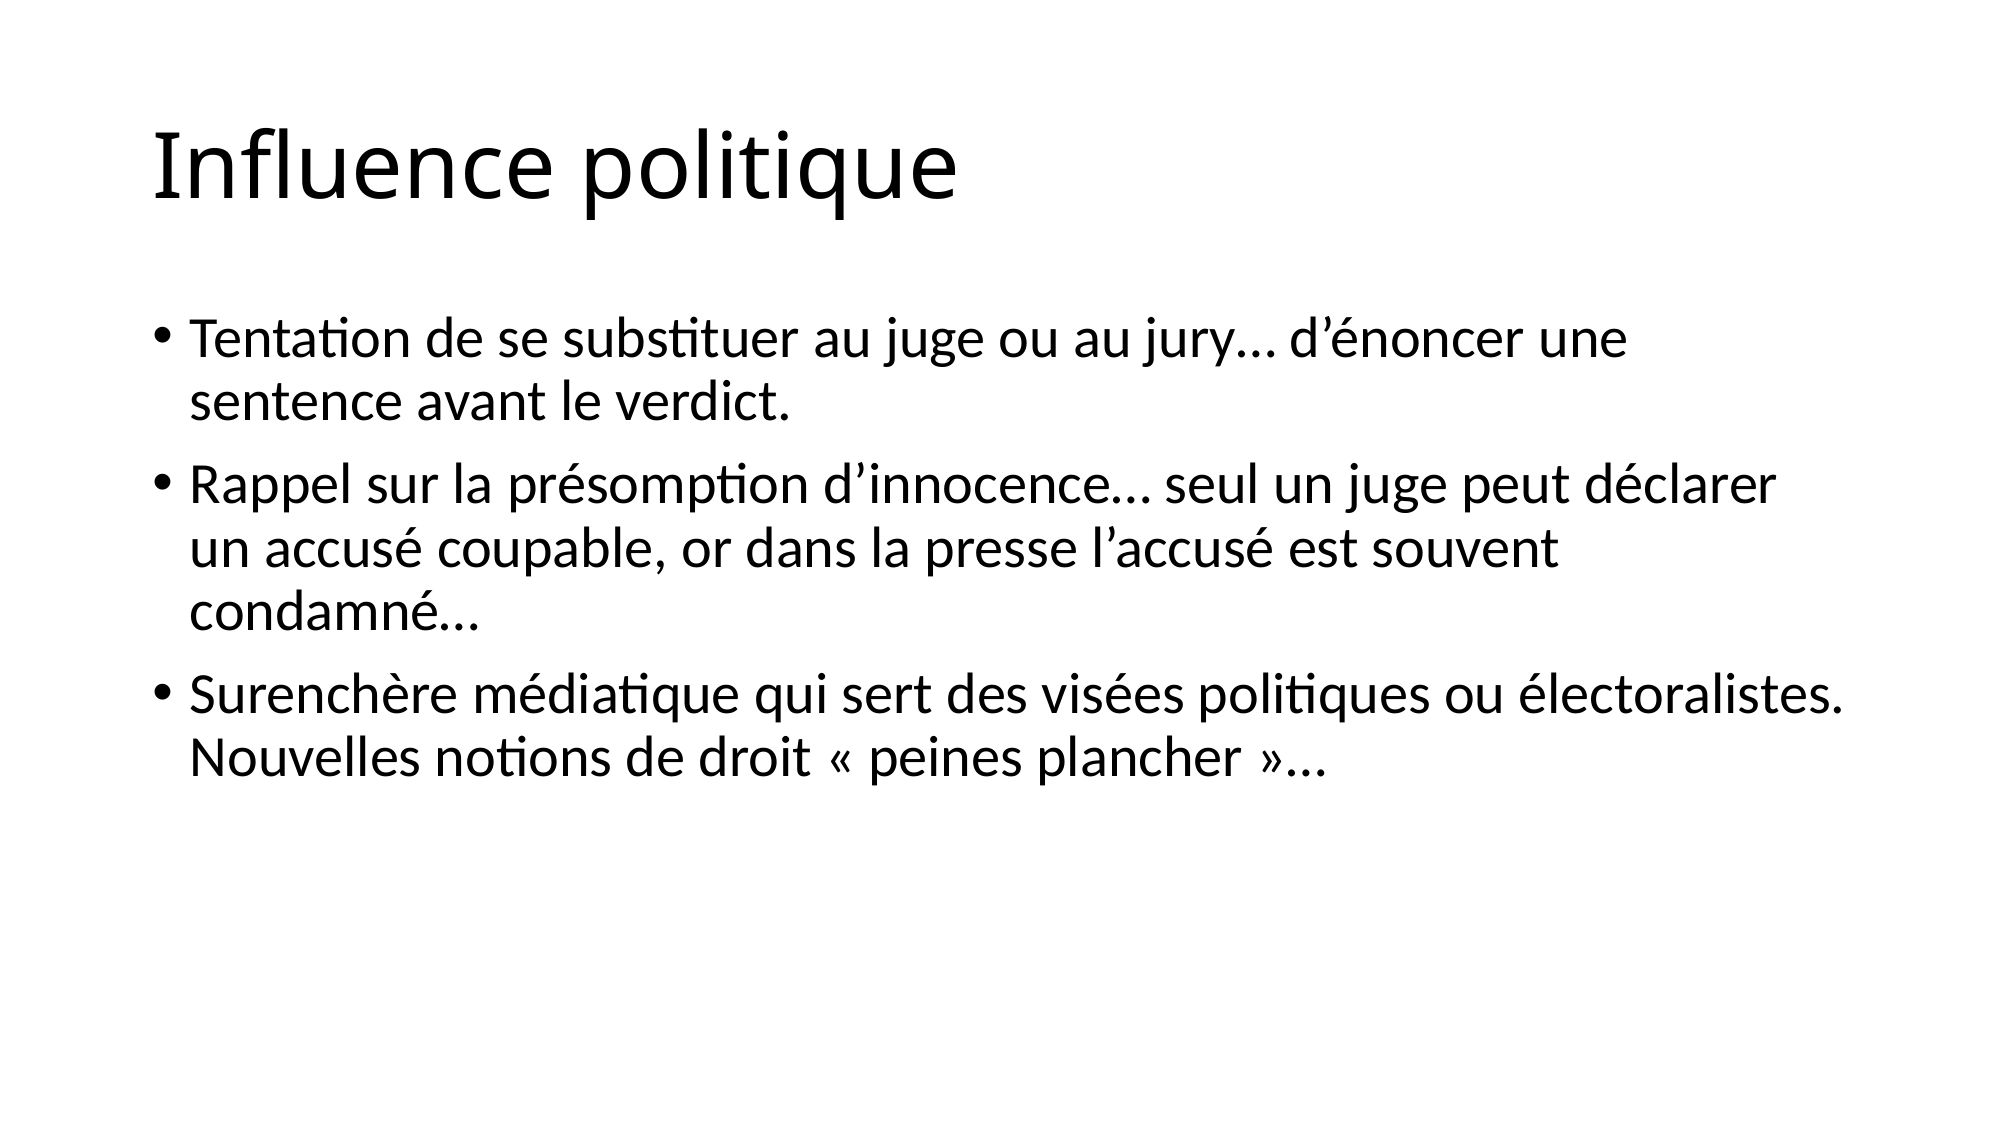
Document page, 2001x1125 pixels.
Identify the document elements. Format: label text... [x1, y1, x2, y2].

title Influence politique [137, 59, 1863, 278]
list Tentation de se substituer au juge ou au jury… d’énoncer une sentence avant le verdict. Rappel sur la présomption d’innocence… seul un juge peut déclarer un accusé coupable, or dans la presse l’accusé est souvent condamné… Surenchère médiatique qui sert des visées politiques ou électoralistes. Nouvelles notions de droit « peines plancher »… [137, 299, 1863, 1014]
